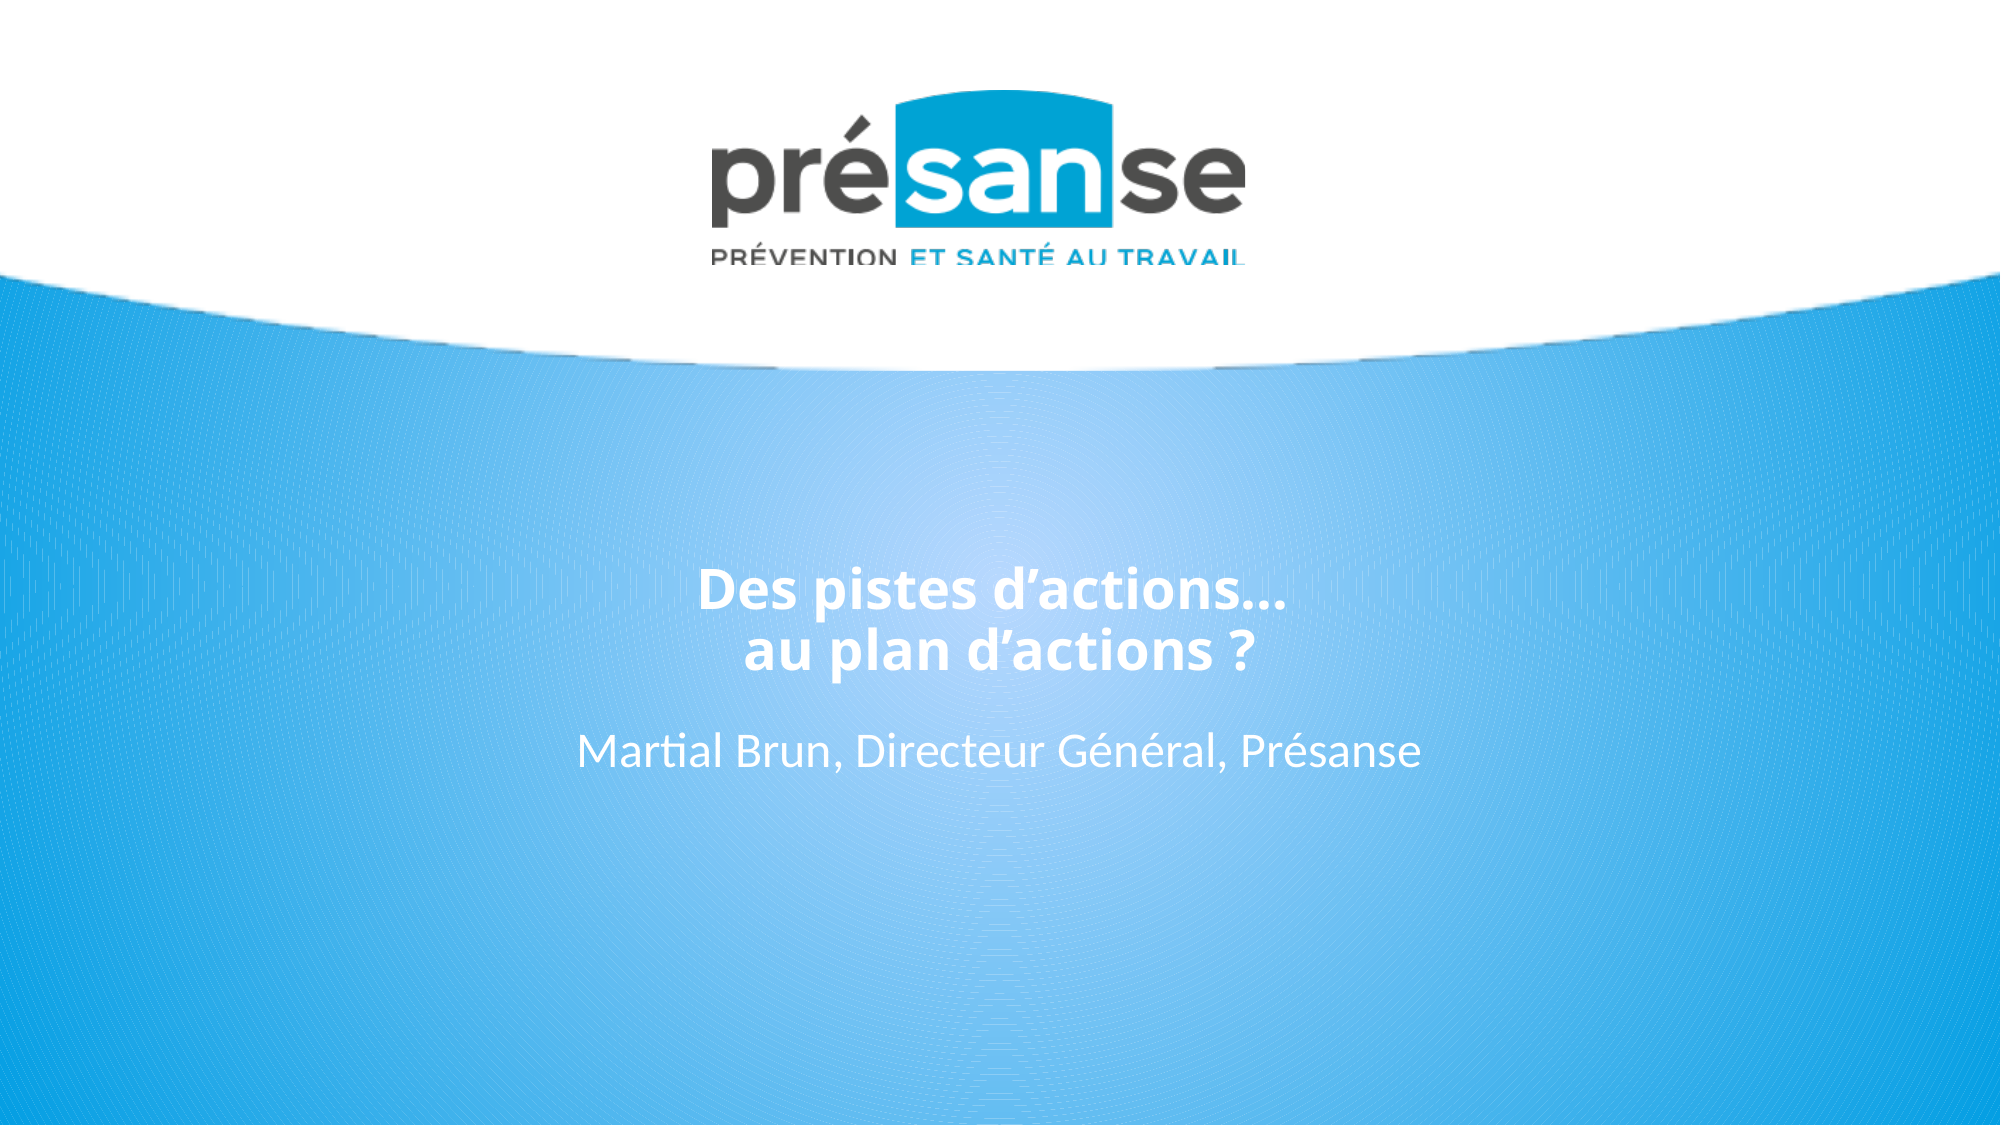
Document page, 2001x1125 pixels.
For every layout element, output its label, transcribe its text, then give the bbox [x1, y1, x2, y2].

list Martial Brun, Directeur Général, Présanse [466, 716, 1534, 787]
list Des pistes d’actions… au plan d’actions ? [495, 553, 1505, 691]
